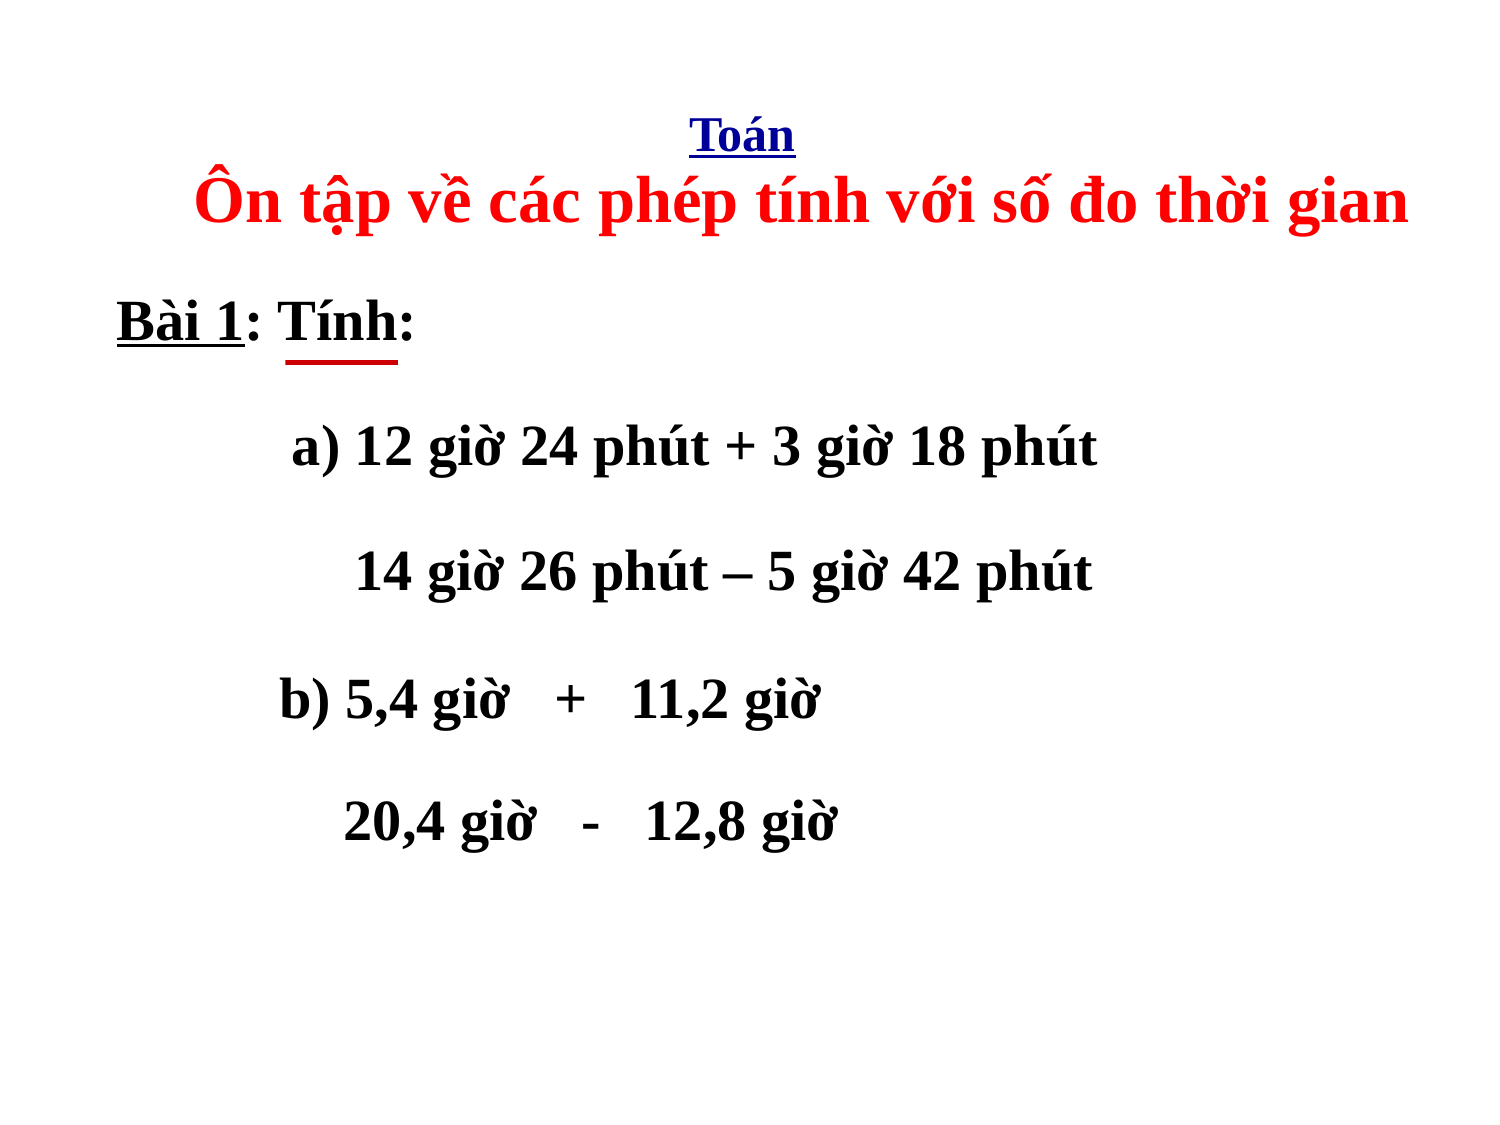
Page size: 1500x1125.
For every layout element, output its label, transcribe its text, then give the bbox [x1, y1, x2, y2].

text_box 14 giờ 26 phút – 5 giờ 42 phút [324, 525, 1163, 610]
text_box a) 12 giờ 24 phút + 3 giờ 18 phút [262, 399, 1138, 485]
text_box Bài 1: Tính: [87, 275, 475, 360]
text_box Ôn tập về các phép tính với số đo thời gian [162, 148, 1463, 244]
text_box b) 5,4 giờ + 11,2 giờ [249, 652, 1013, 738]
text_box Toán [674, 94, 850, 170]
text_box 20,4 giờ - 12,8 giờ [299, 774, 1050, 860]
